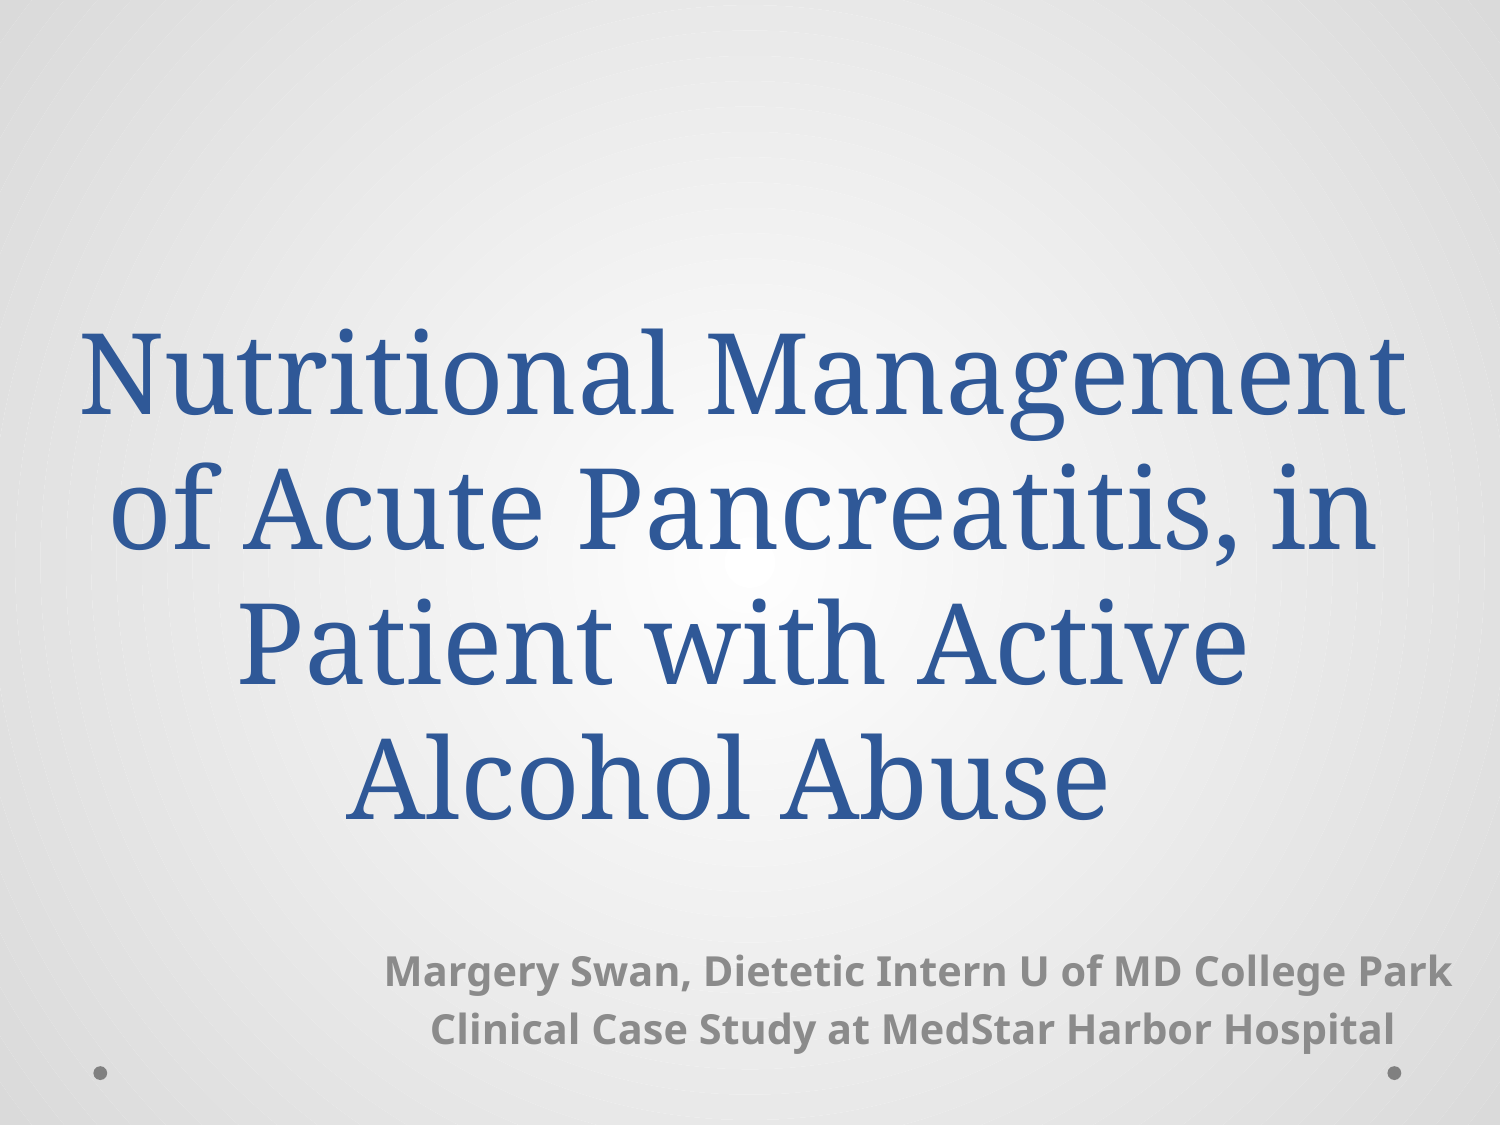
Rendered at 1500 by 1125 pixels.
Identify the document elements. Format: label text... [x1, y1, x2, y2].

title Nutritional Management of Acute Pancreatitis, in Patient with Active Alcohol Abuse [37, 299, 1450, 850]
subtitle Margery Swan, Dietetic Intern U of MD College Park Clinical Case Study at MedStar Harbor Hospital [362, 937, 1475, 1075]
